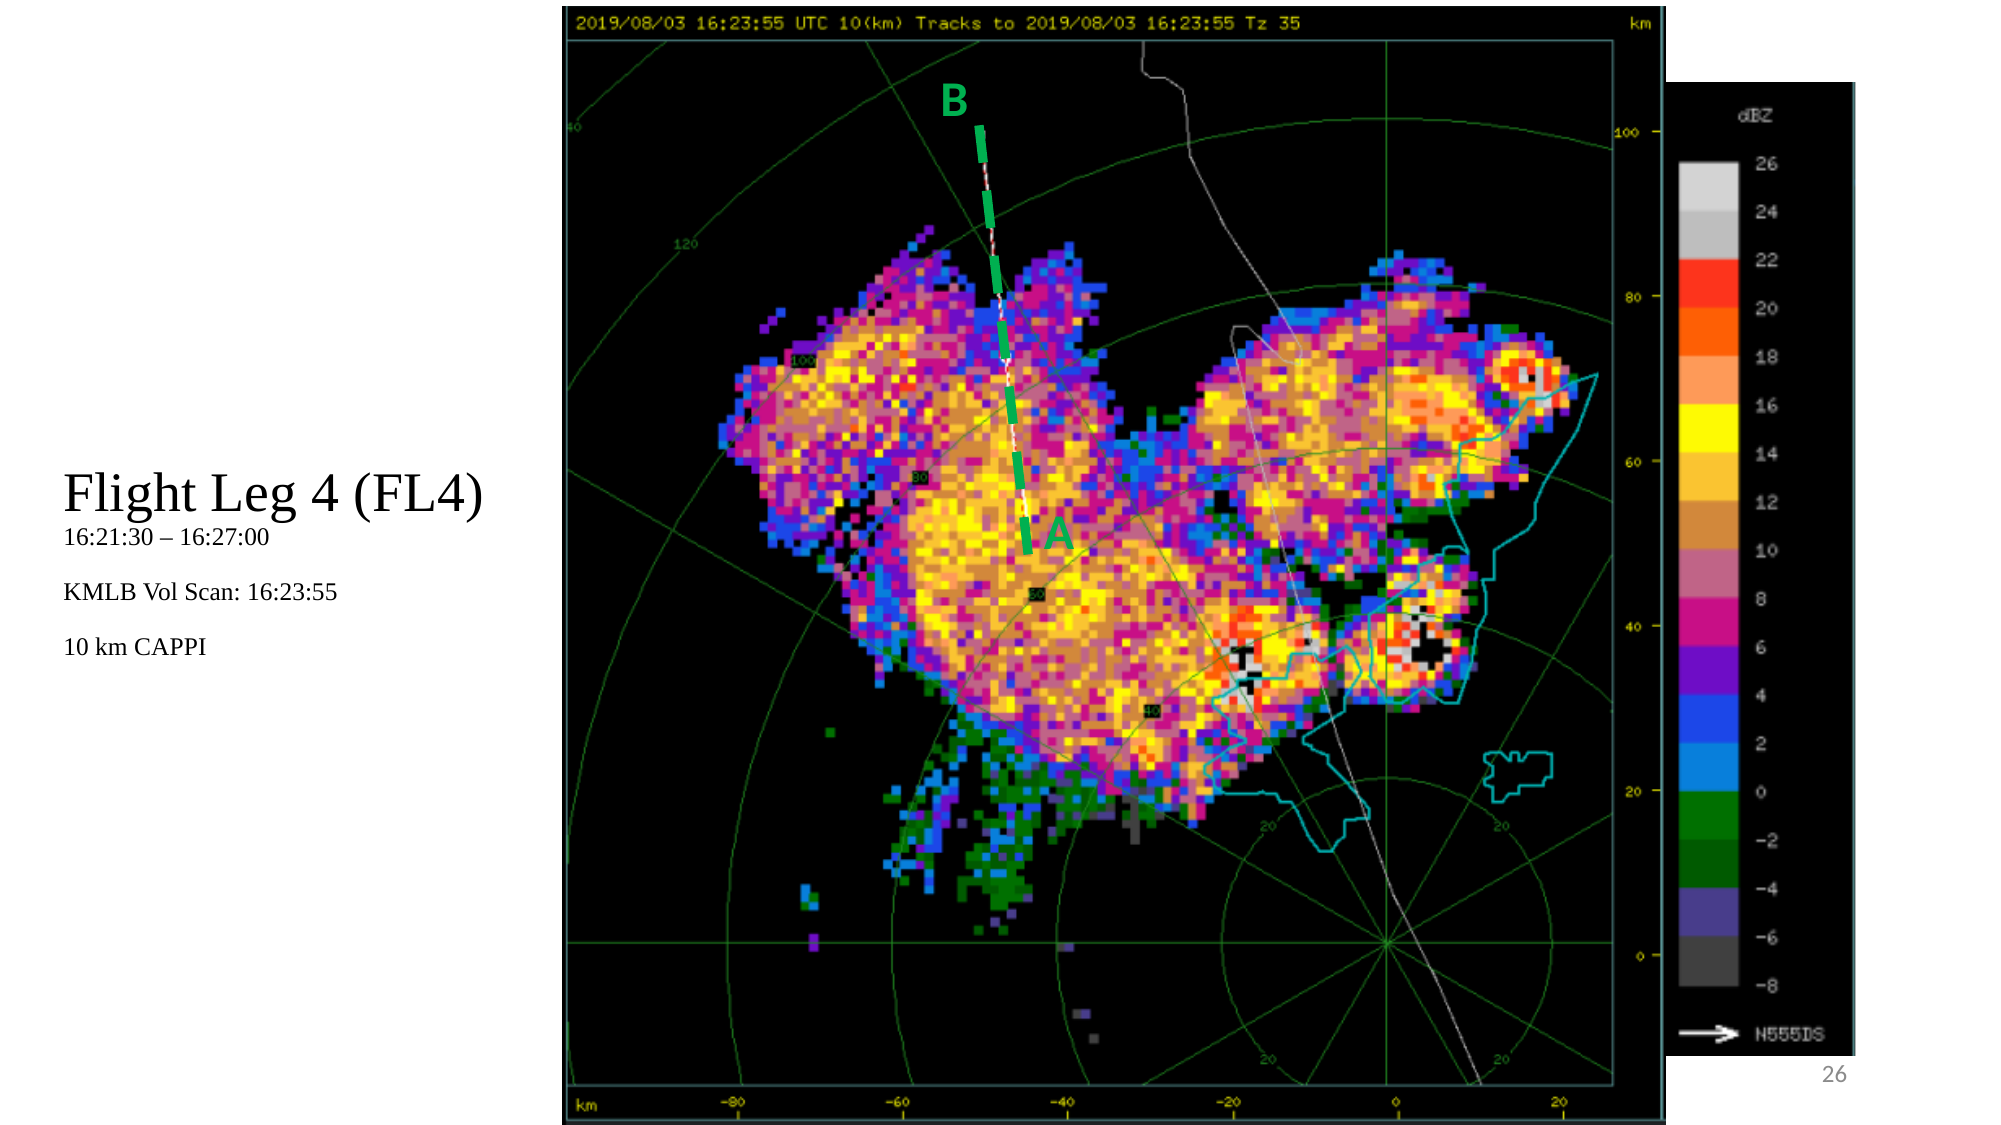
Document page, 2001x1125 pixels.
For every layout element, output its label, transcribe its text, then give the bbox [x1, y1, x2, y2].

title Flight Leg 4 (FL4) 16:21:30 – 16:27:00 KMLB Vol Scan: 16:23:55 10 km CAPPI [48, 453, 507, 671]
slide_number 26 [1666, 1042, 1863, 1103]
picture [561, 6, 1856, 1125]
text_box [978, 125, 1030, 563]
